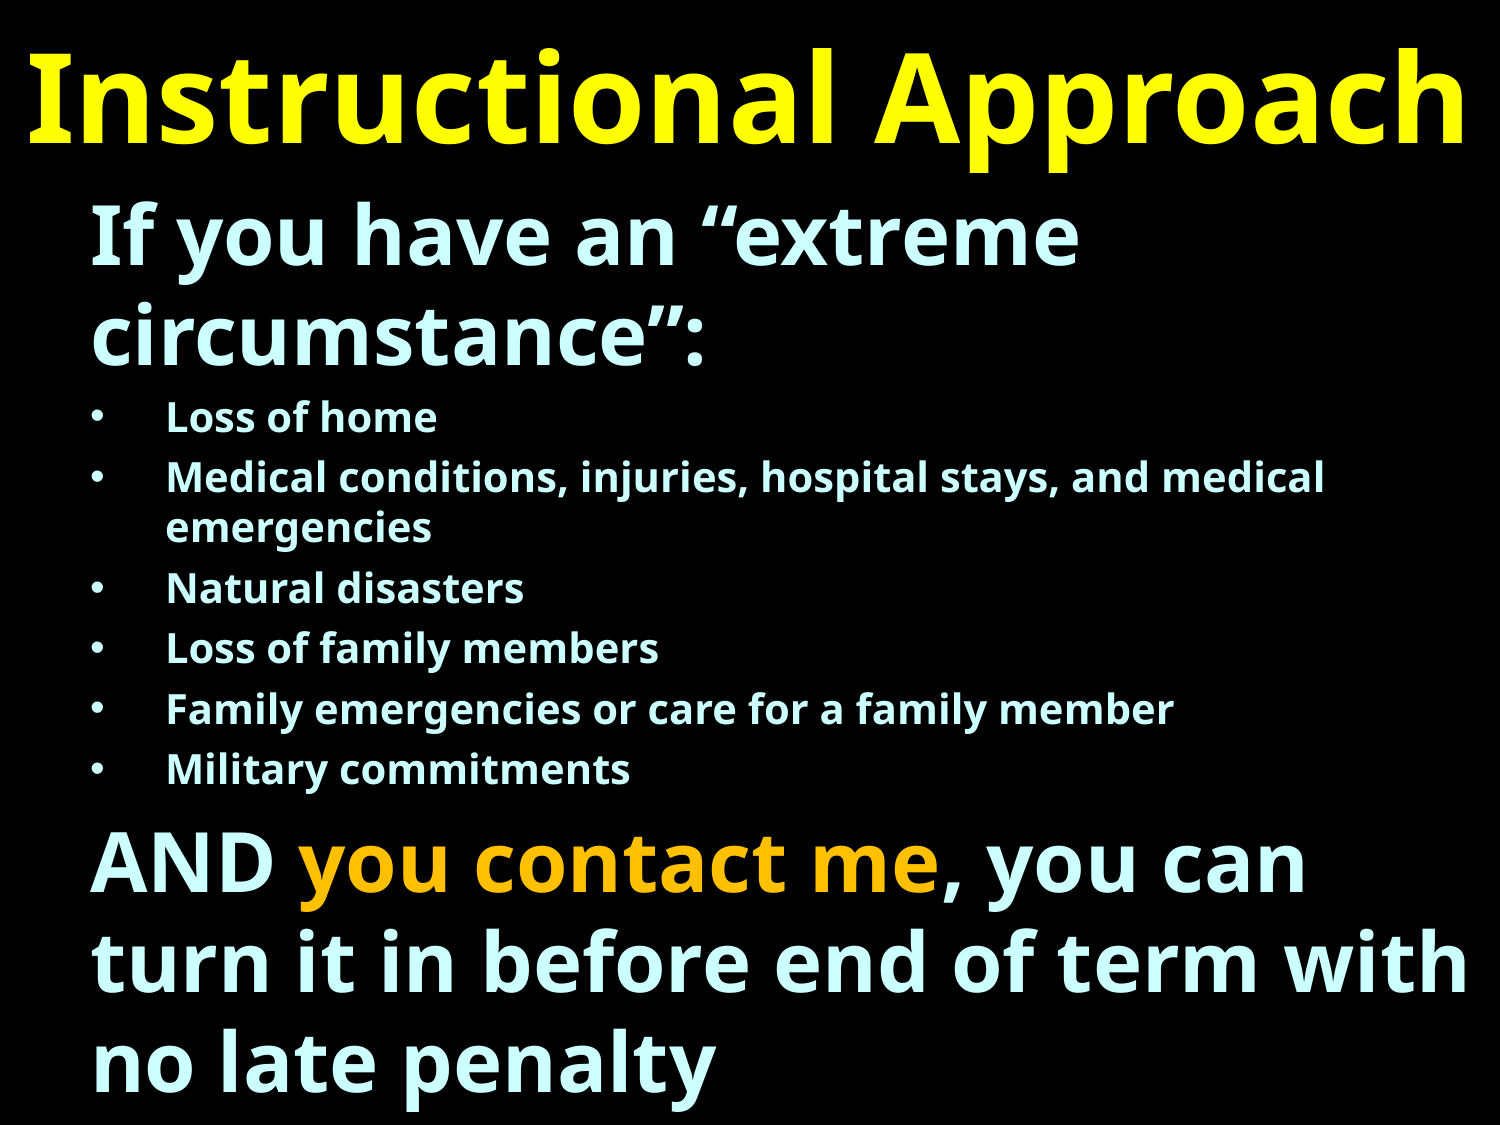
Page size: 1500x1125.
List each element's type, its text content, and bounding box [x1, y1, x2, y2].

list If you have an “extreme circumstance”: Loss of home Medical conditions, injuries, hospital stays, and medical emergencies Natural disasters Loss of family members Family emergencies or care for a family member Military commitments AND you contact me, you can turn it in before end of term with no late penalty [75, 174, 1500, 1100]
title Instructional Approach [0, 0, 1500, 188]
